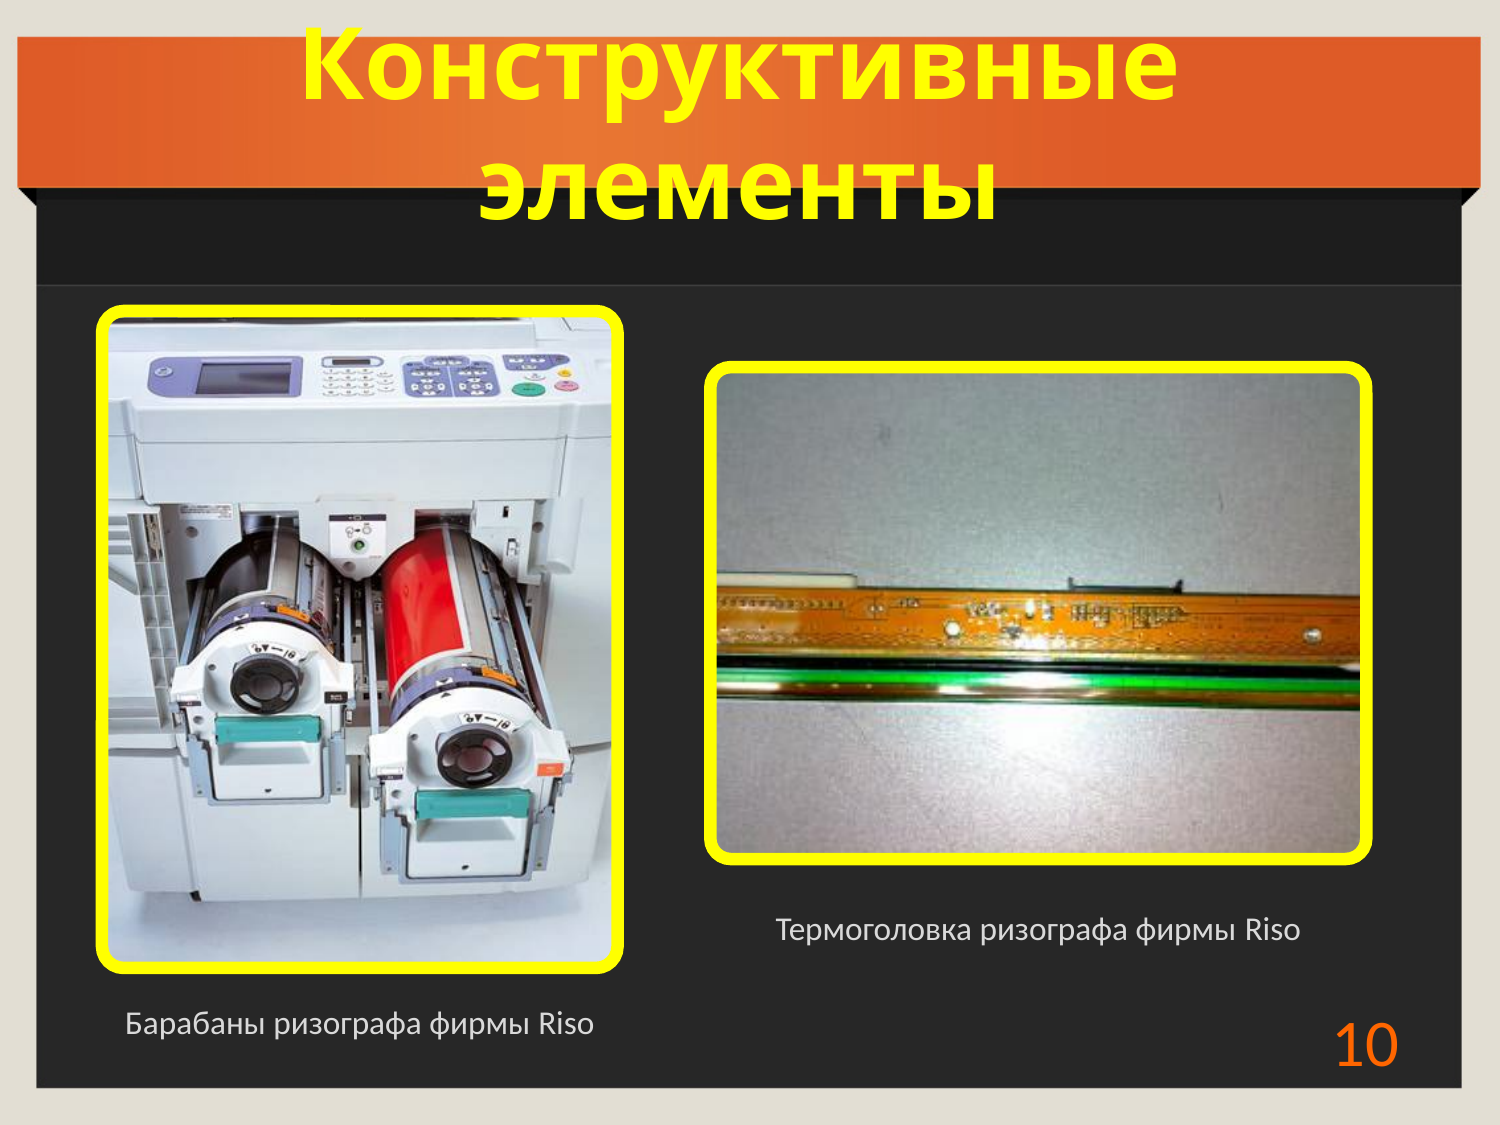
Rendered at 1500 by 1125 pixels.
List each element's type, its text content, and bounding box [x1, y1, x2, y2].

text_box Барабаны ризографа фирмы Riso [107, 993, 612, 1049]
picture [0, 0, 1500, 1125]
text_box 10 [1316, 992, 1449, 1090]
title Конструктивные элементы [15, 63, 1464, 176]
text_box Термоголовка ризографа фирмы Riso [757, 899, 1319, 955]
